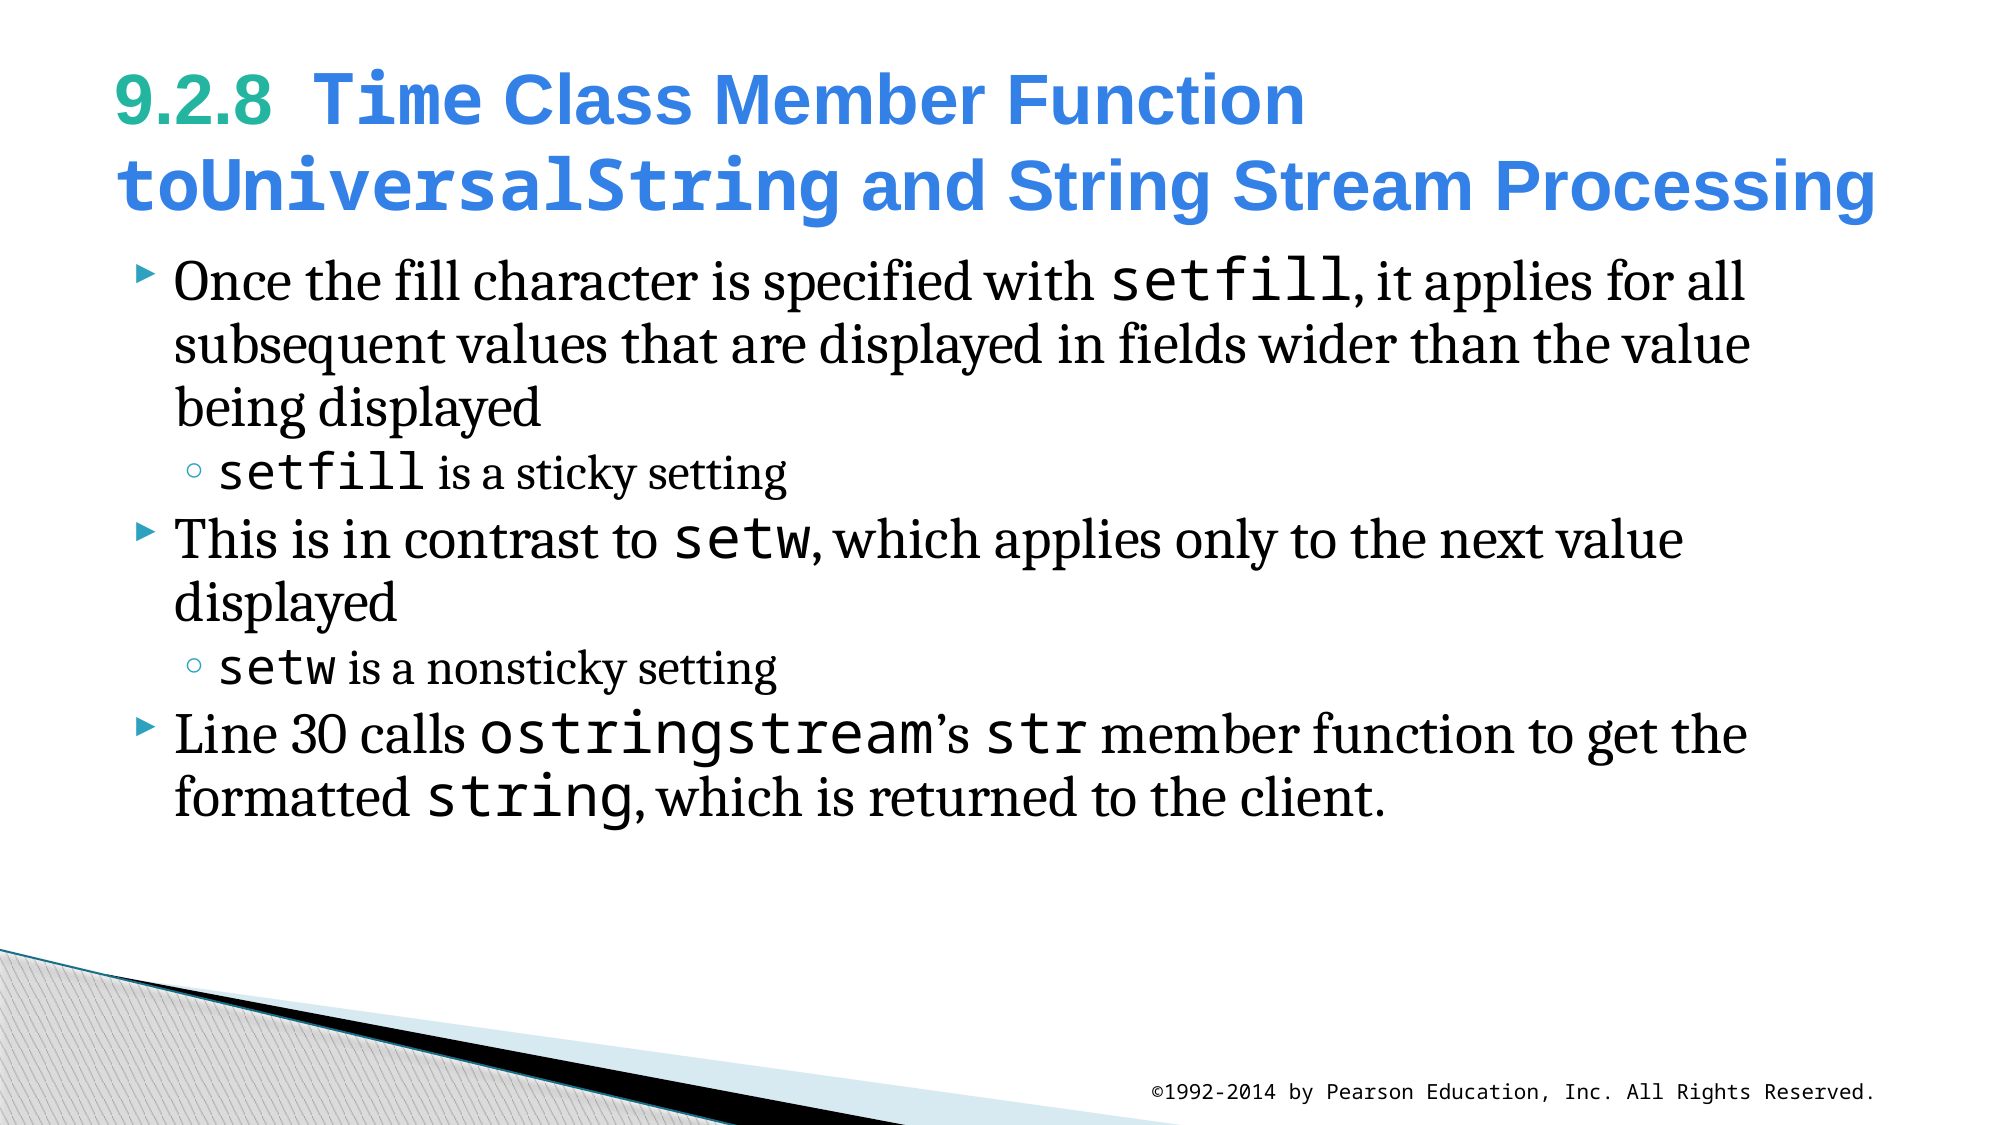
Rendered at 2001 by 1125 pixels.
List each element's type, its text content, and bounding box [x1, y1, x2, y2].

footer ©1992-2014 by Pearson Education, Inc. All Rights Reserved. [866, 1051, 1892, 1112]
title 9.2.8 Time Class Member Function toUniversalString and String Stream Processing [99, 45, 1900, 233]
list Once the fill character is specified with setfill, it applies for all subsequent values that are displayed in fields wider than the value being displayed setfill is a sticky setting This is in contrast to setw, which applies only to the next value displayed setw is a nonsticky setting Line 30 calls ostringstream’s str member function to get the formatted string, which is returned to the client. [99, 242, 1900, 986]
